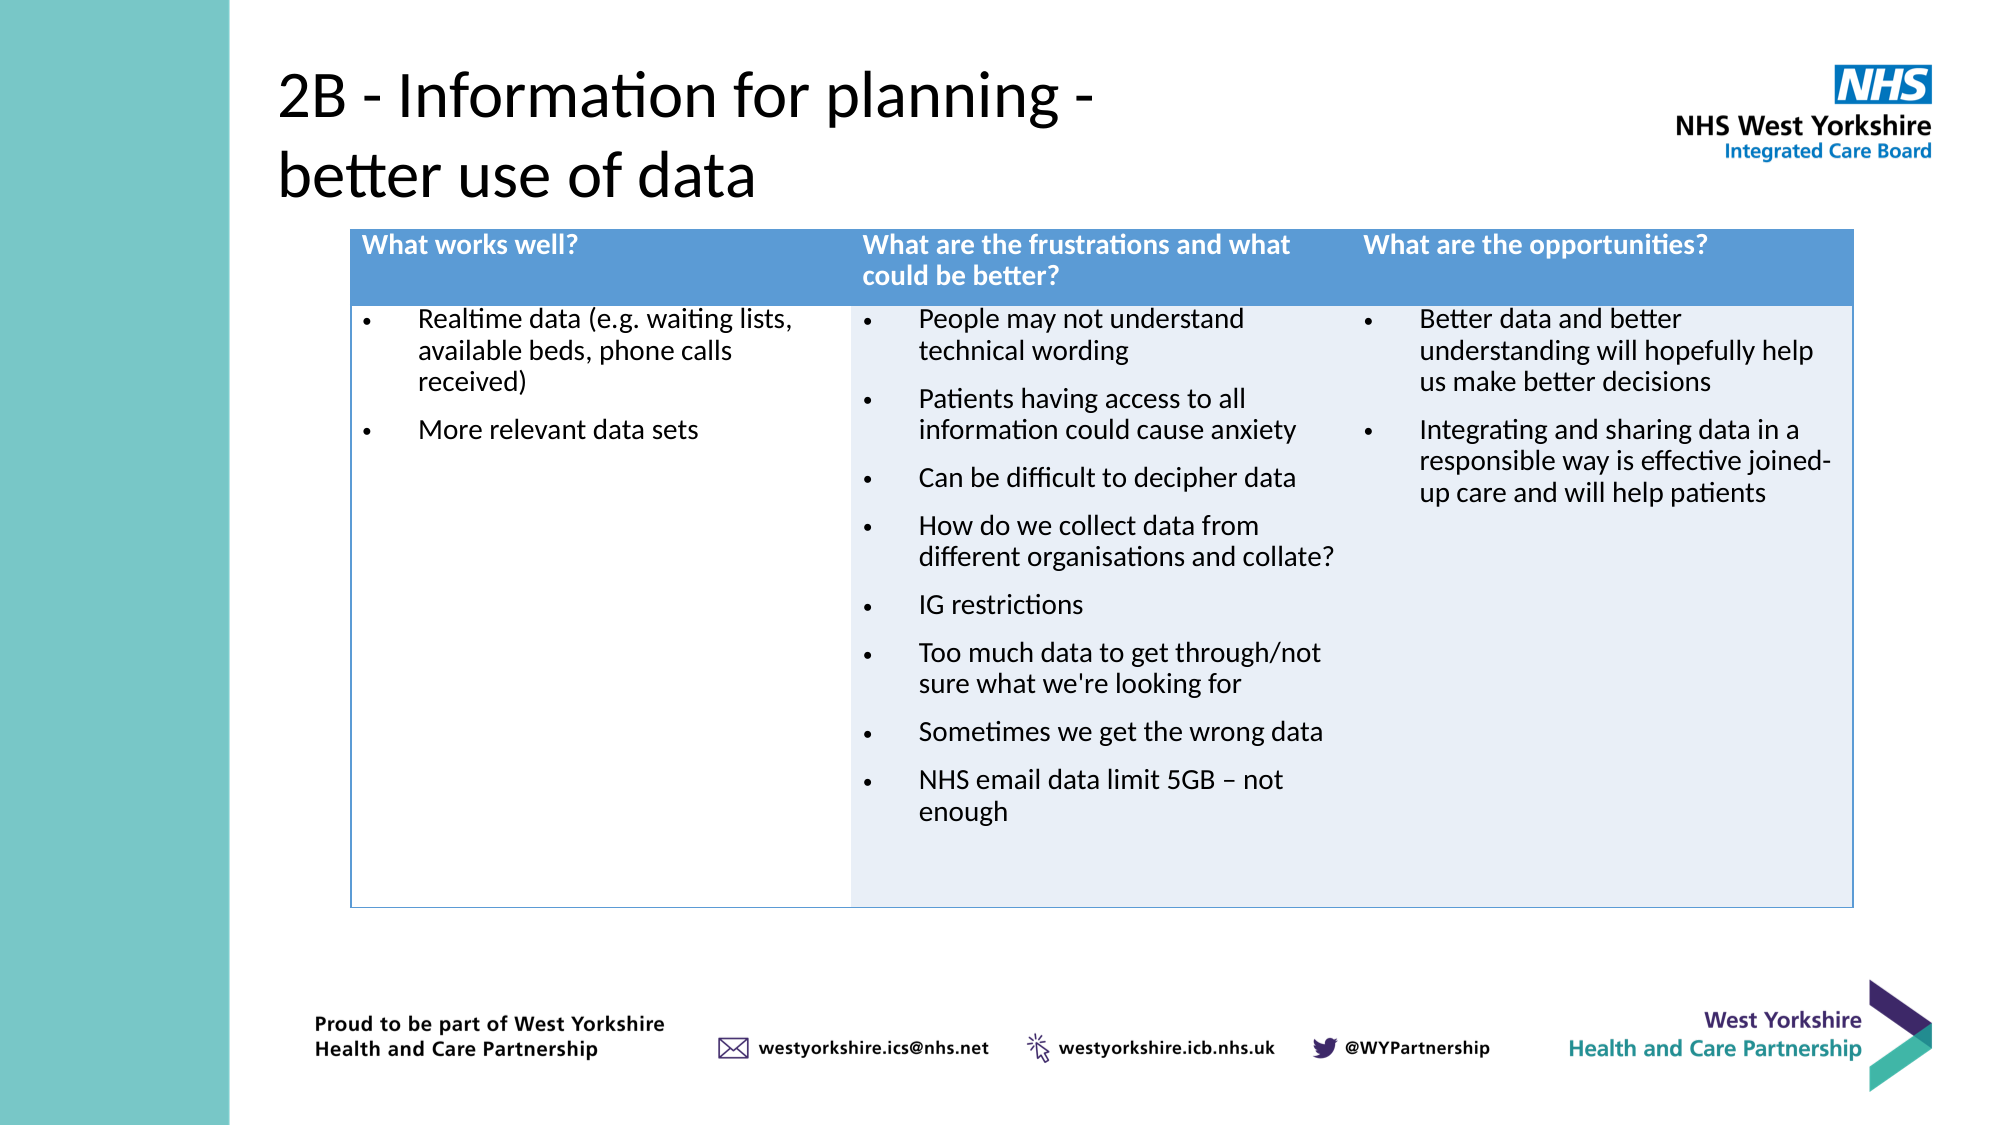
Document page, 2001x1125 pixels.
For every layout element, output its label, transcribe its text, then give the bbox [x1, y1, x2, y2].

table_cell Better data and better understanding will hopefully help us make better decisions Integrating and sharing data in a responsible way is effective joined-up care and will help patients [1352, 306, 1852, 907]
table_header What works well? [352, 231, 851, 304]
table_header What are the opportunities? [1352, 231, 1852, 304]
table_cell Realtime data (e.g. waiting lists, available beds, phone calls received) More relevant data sets [352, 306, 851, 907]
text_box 2B - Information for planning - better use of data [262, 43, 1263, 218]
table_header What are the frustrations and what could be better? [851, 231, 1352, 304]
table_cell People may not understand technical wording Patients having access to all information could cause anxiety Can be difficult to decipher data How do we collect data from different organisations and collate? IG restrictions Too much data to get through/not sure what we're looking for Sometimes we get the wrong data NHS email data limit 5GB – not enough [851, 306, 1352, 907]
picture [0, 0, 2000, 1125]
